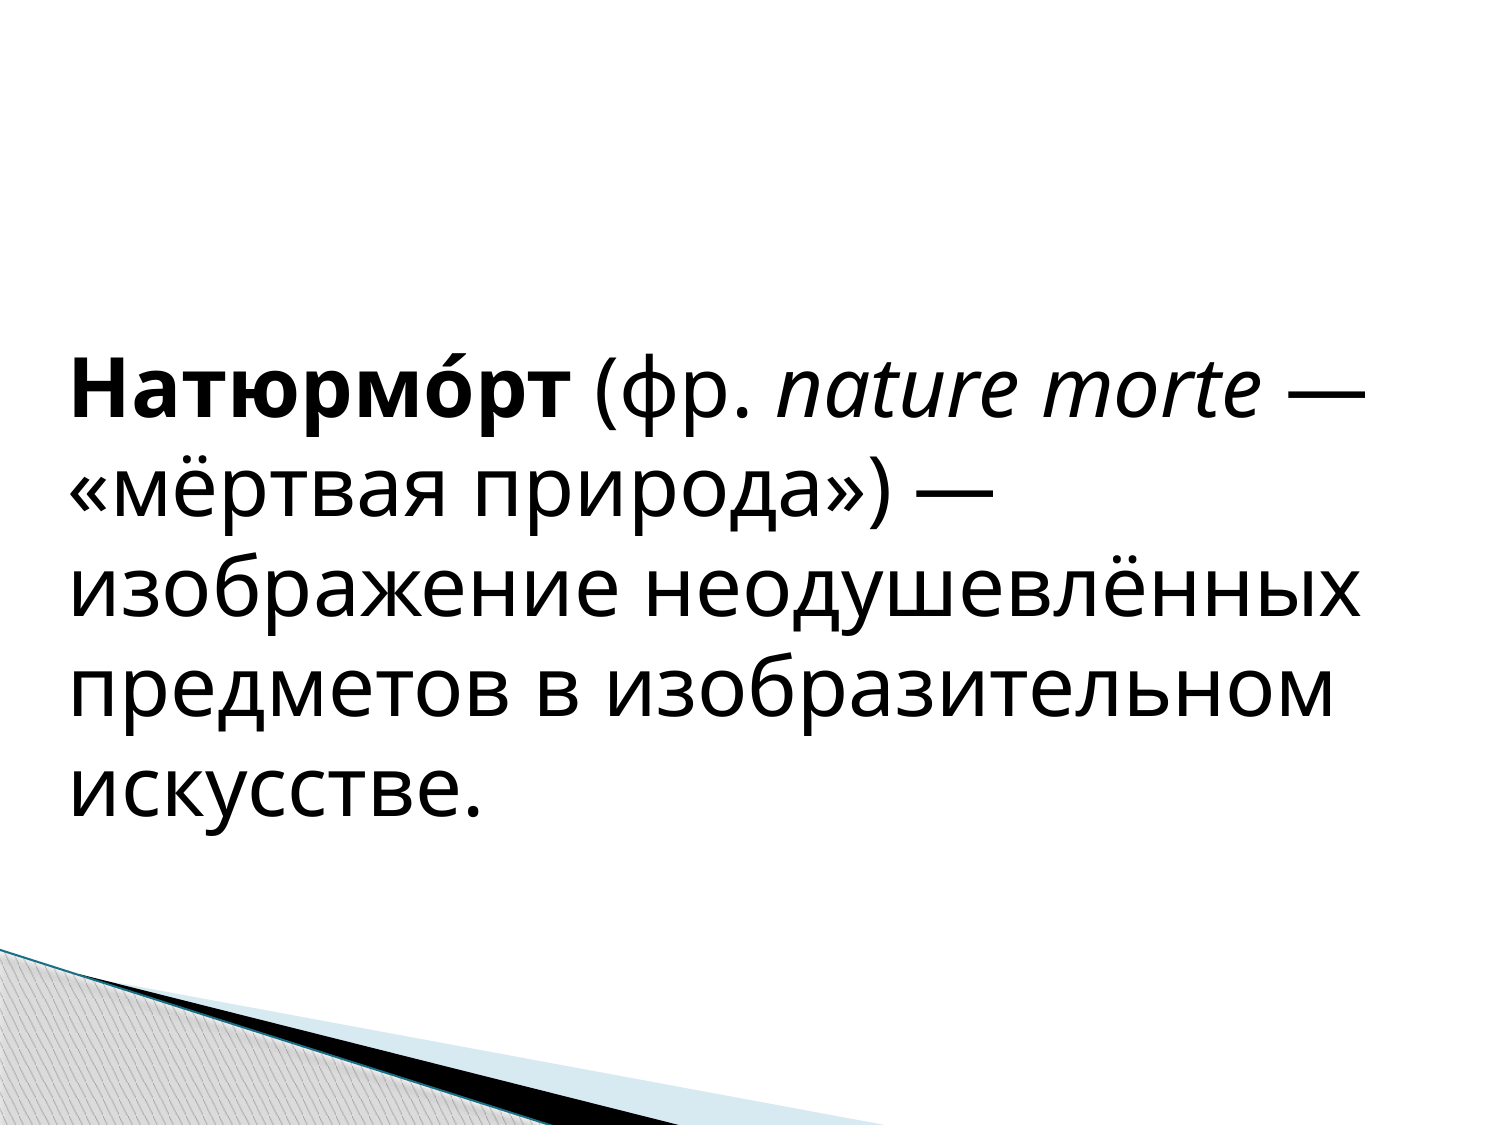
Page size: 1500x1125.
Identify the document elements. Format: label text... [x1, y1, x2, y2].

text_box Натюрмо́рт (фр. nature morte — «мёртвая природа») — изображение неодушевлённых предметов в изобразительном искусстве. [53, 326, 1447, 841]
